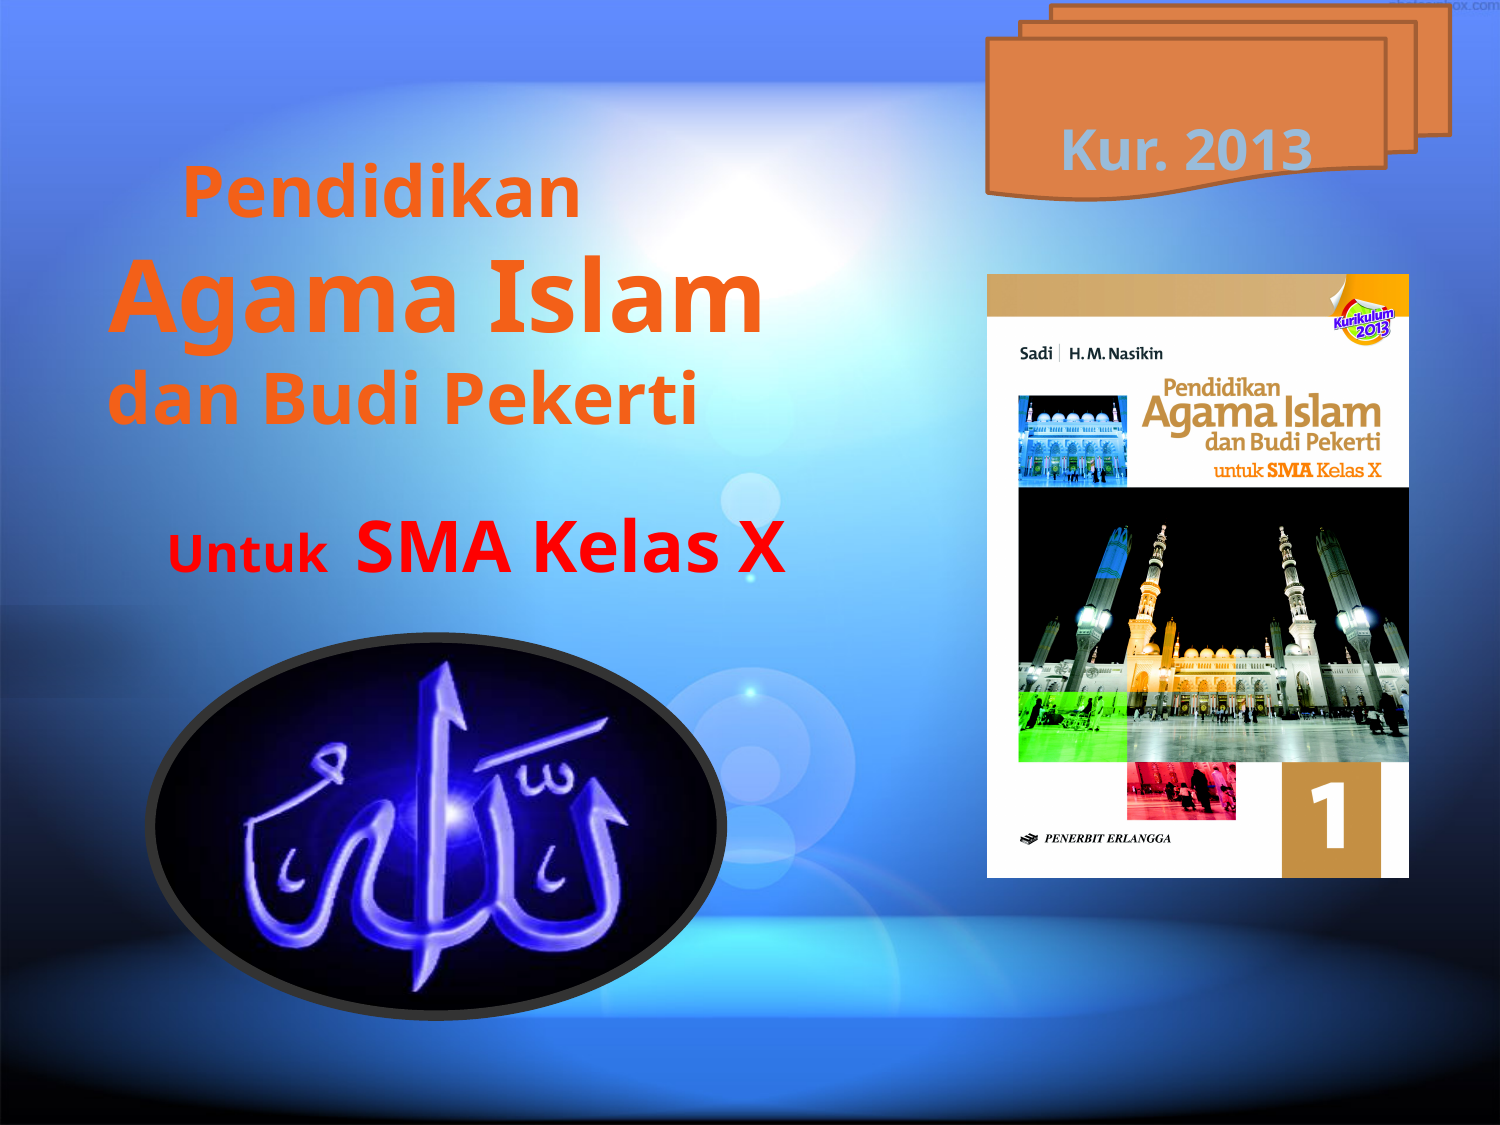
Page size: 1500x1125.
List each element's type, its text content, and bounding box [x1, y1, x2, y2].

text_box Kur. 2013 [987, 5, 1450, 168]
text_box Pendidikan Agama Islam dan Budi Pekerti Untuk SMA Kelas X [0, 137, 1385, 594]
picture [0, 0, 1500, 1125]
